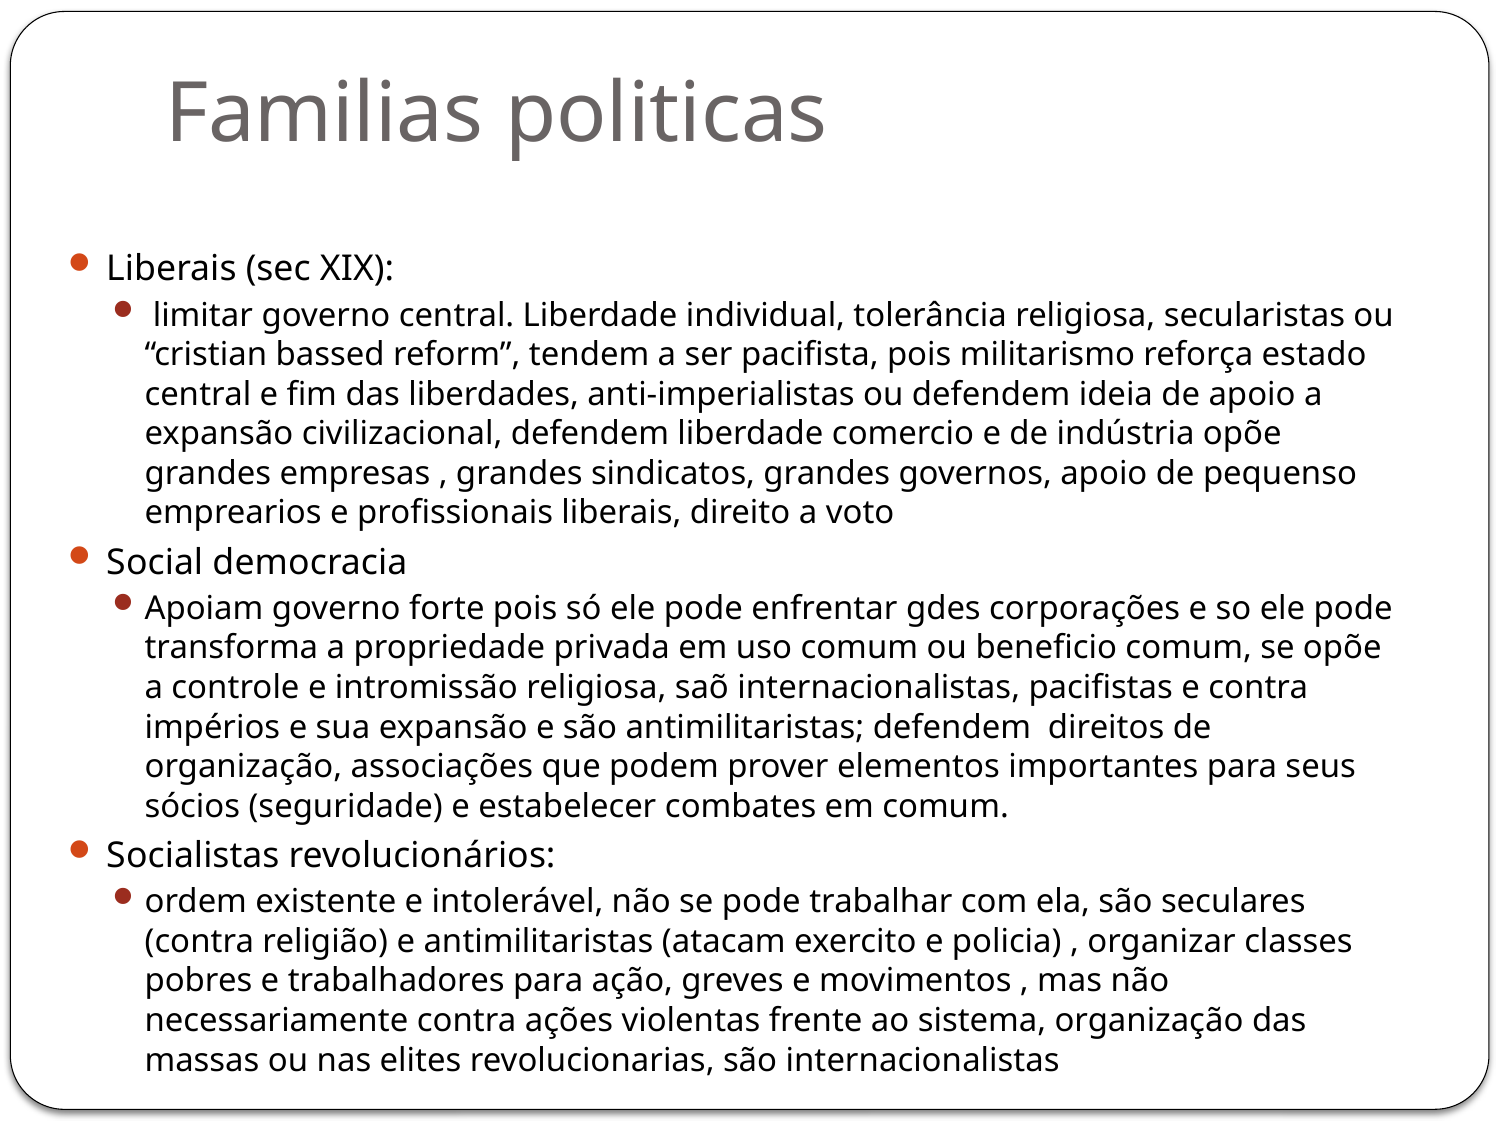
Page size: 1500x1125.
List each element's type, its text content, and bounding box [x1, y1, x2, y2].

list Liberais (sec XIX): limitar governo central. Liberdade individual, tolerância religiosa, secularistas ou “cristian bassed reform”, tendem a ser pacifista, pois militarismo reforça estado central e fim das liberdades, anti-imperialistas ou defendem ideia de apoio a expansão civilizacional, defendem liberdade comercio e de indústria opõe grandes empresas , grandes sindicatos, grandes governos, apoio de pequenso emprearios e profissionais liberais, direito a voto Social democracia Apoiam governo forte pois só ele pode enfrentar gdes corporações e so ele pode transforma a propriedade privada em uso comum ou beneficio comum, se opõe a controle e intromissão religiosa, saõ internacionalistas, pacifistas e contra impérios e sua expansão e são antimilitaristas; defendem direitos de organização, associações que podem prover elementos importantes para seus sócios (seguridade) e estabelecer combates em comum. Socialistas revolucionários: ordem existente e intolerável, não se pode trabalhar com ela, são seculares (contra religião) e antimilitaristas (atacam exercito e policia) , organizar classes pobres e trabalhadores para ação, greves e movimentos , mas não necessariamente contra ações violentas frente ao sistema, organização das massas ou nas elites revolucionarias, são internacionalistas [53, 237, 1425, 1094]
title Familias politicas [150, 45, 1425, 173]
